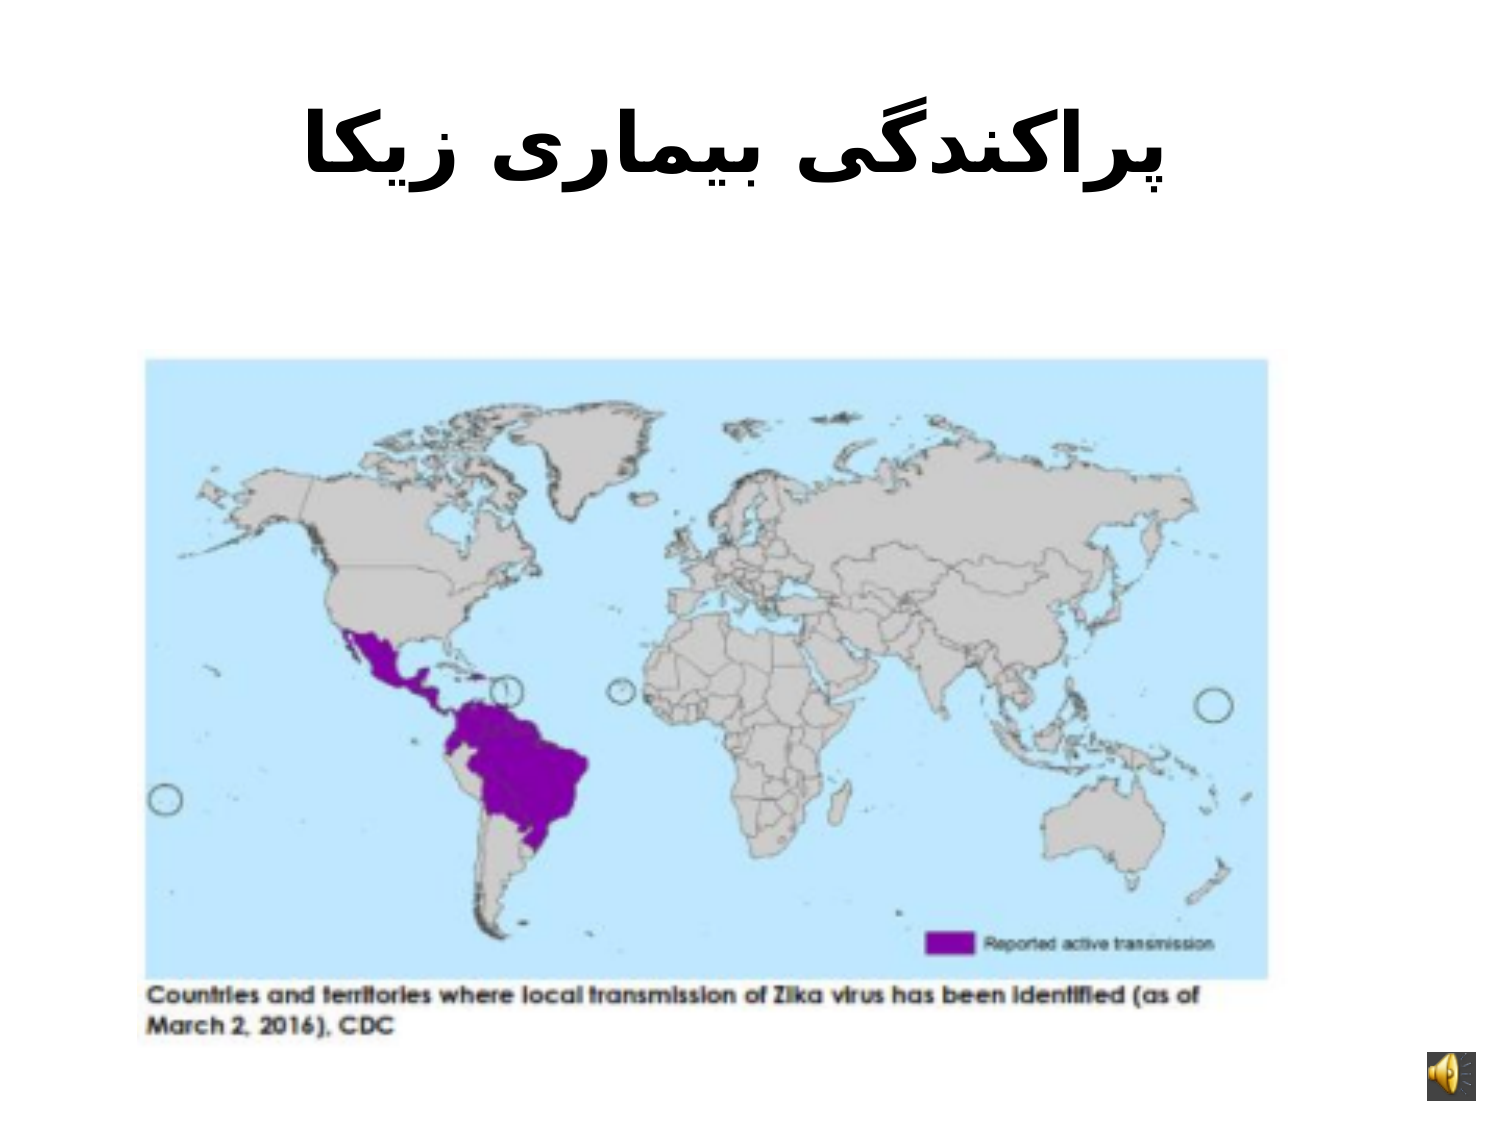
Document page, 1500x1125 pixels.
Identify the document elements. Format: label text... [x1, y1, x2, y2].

title پراکندگی بیماری زیکا [75, 45, 1425, 233]
picture [1426, 1051, 1477, 1102]
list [137, 349, 1288, 1051]
